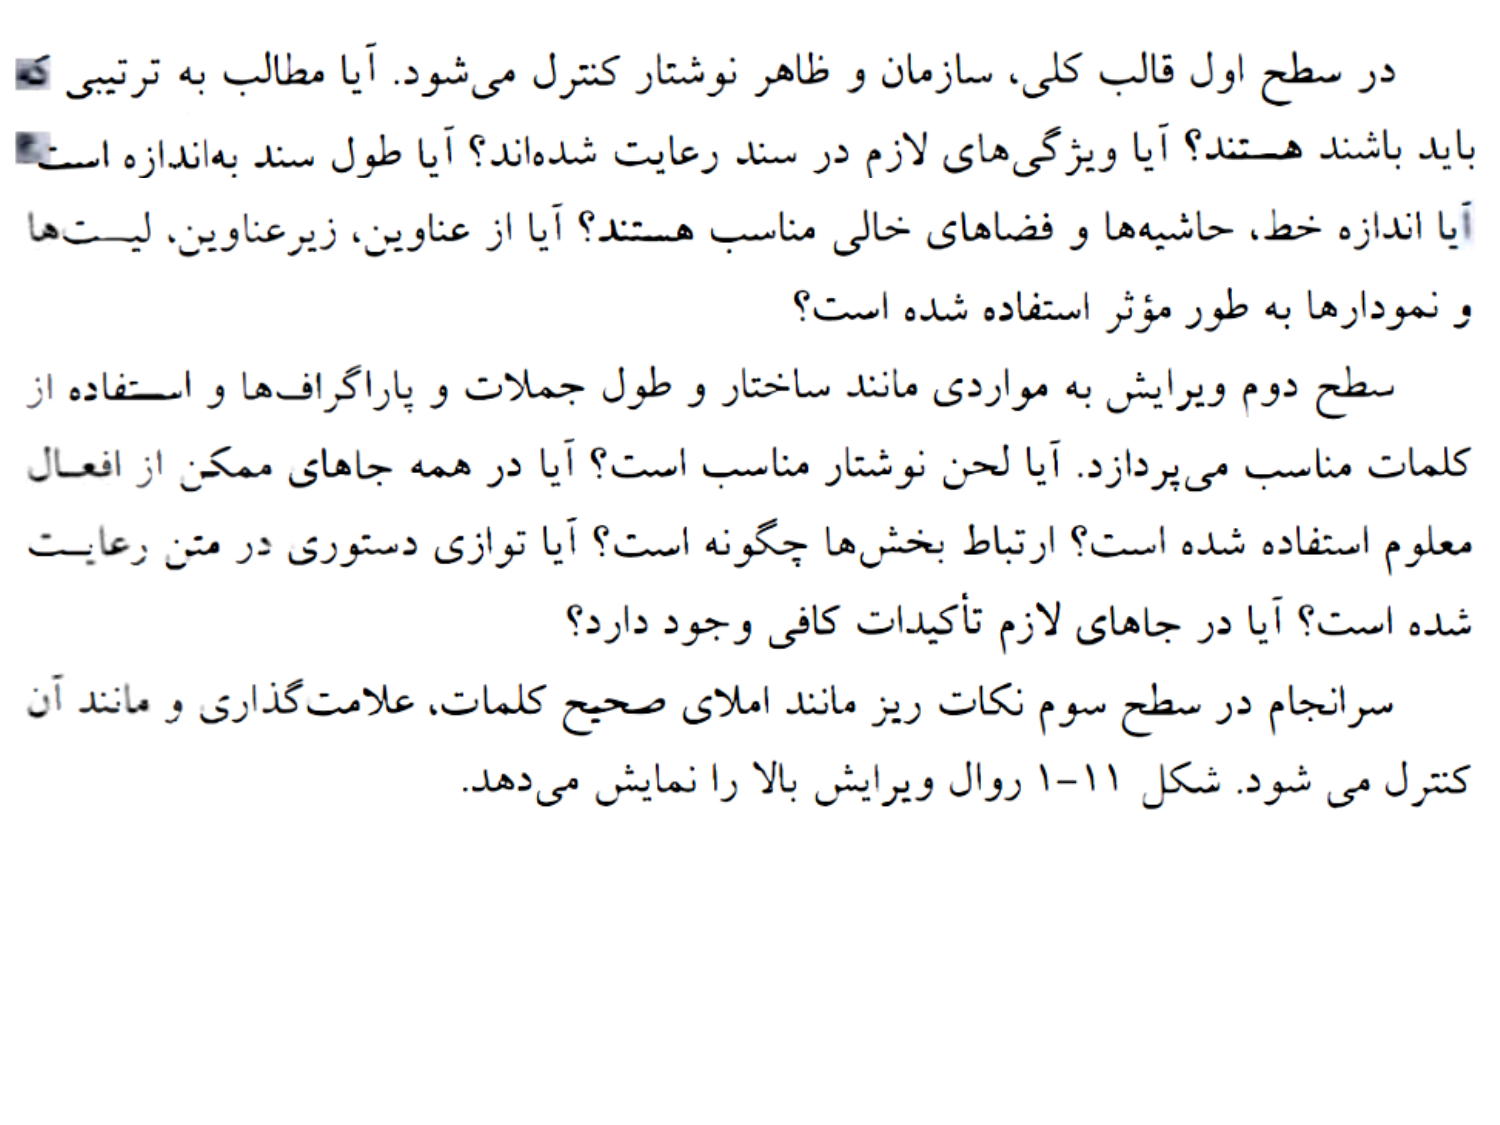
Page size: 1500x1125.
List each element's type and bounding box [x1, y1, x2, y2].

picture [0, 37, 1500, 822]
